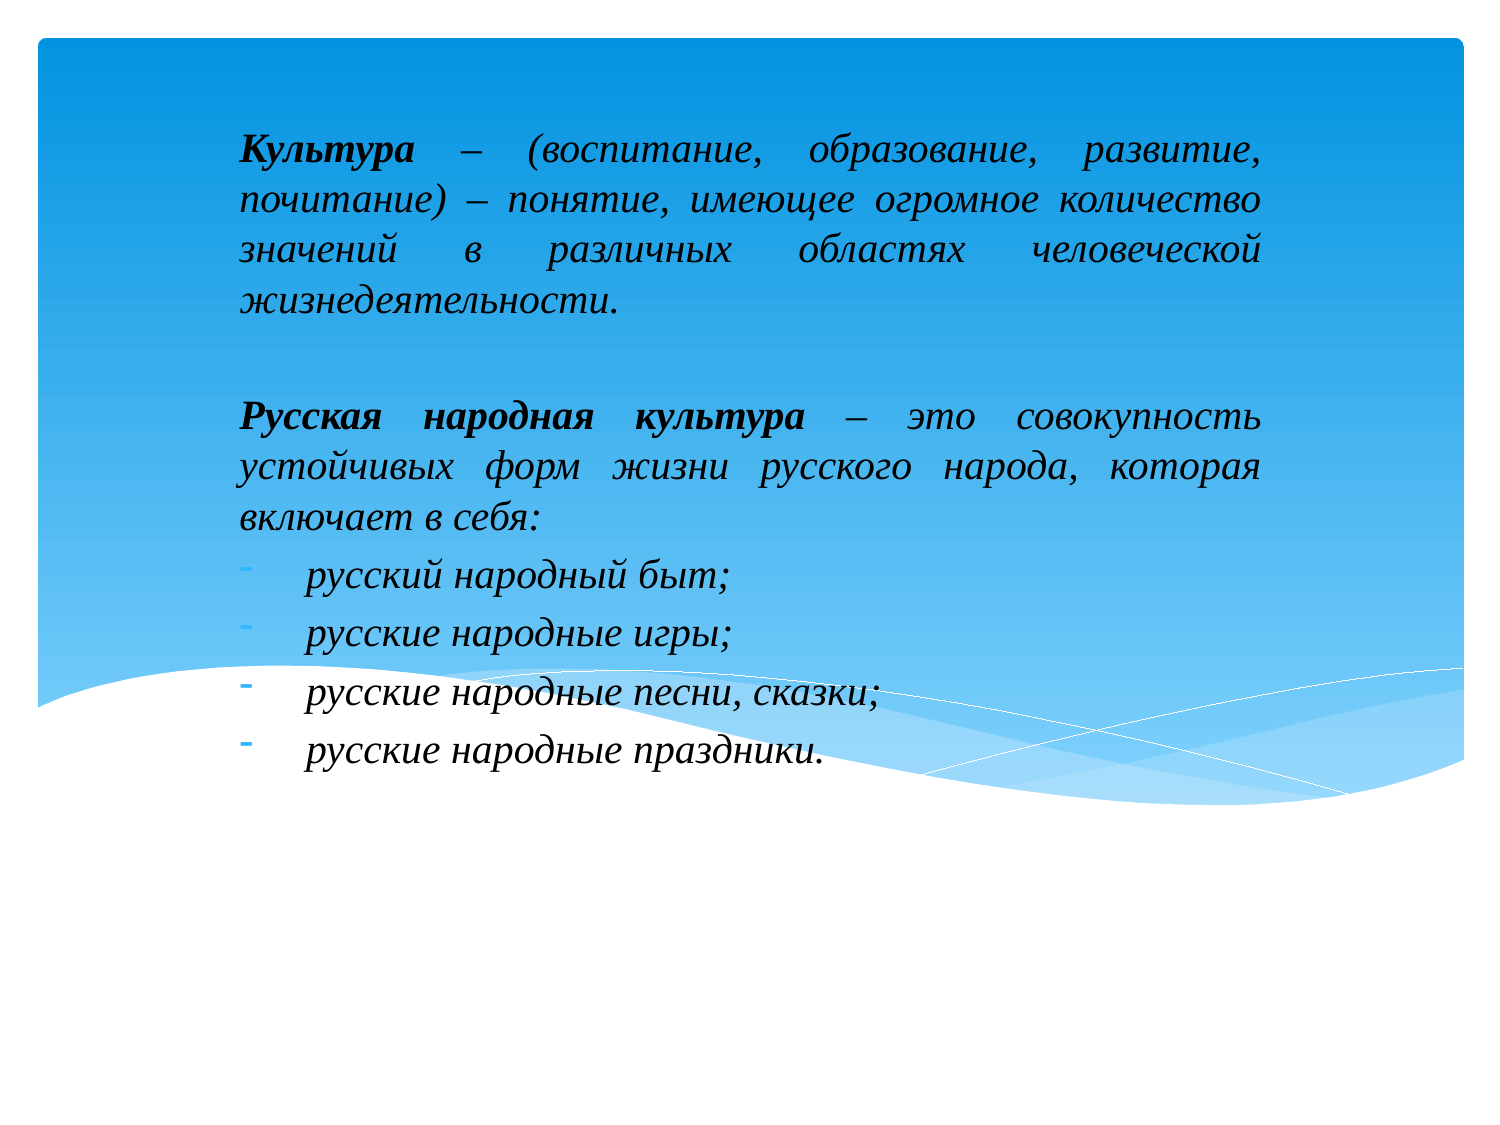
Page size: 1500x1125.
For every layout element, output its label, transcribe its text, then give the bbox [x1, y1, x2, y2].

list Культура – (воспитание, образование, развитие, почитание) – понятие, имеющее огромное количество значений в различных областях человеческой жизнедеятельности. Русская народная культура – это совокупность устойчивых форм жизни русского народа, которая включает в себя: русский народный быт; русские народные игры; русские народные песни, сказки; русские народные праздники. [224, 113, 1278, 787]
